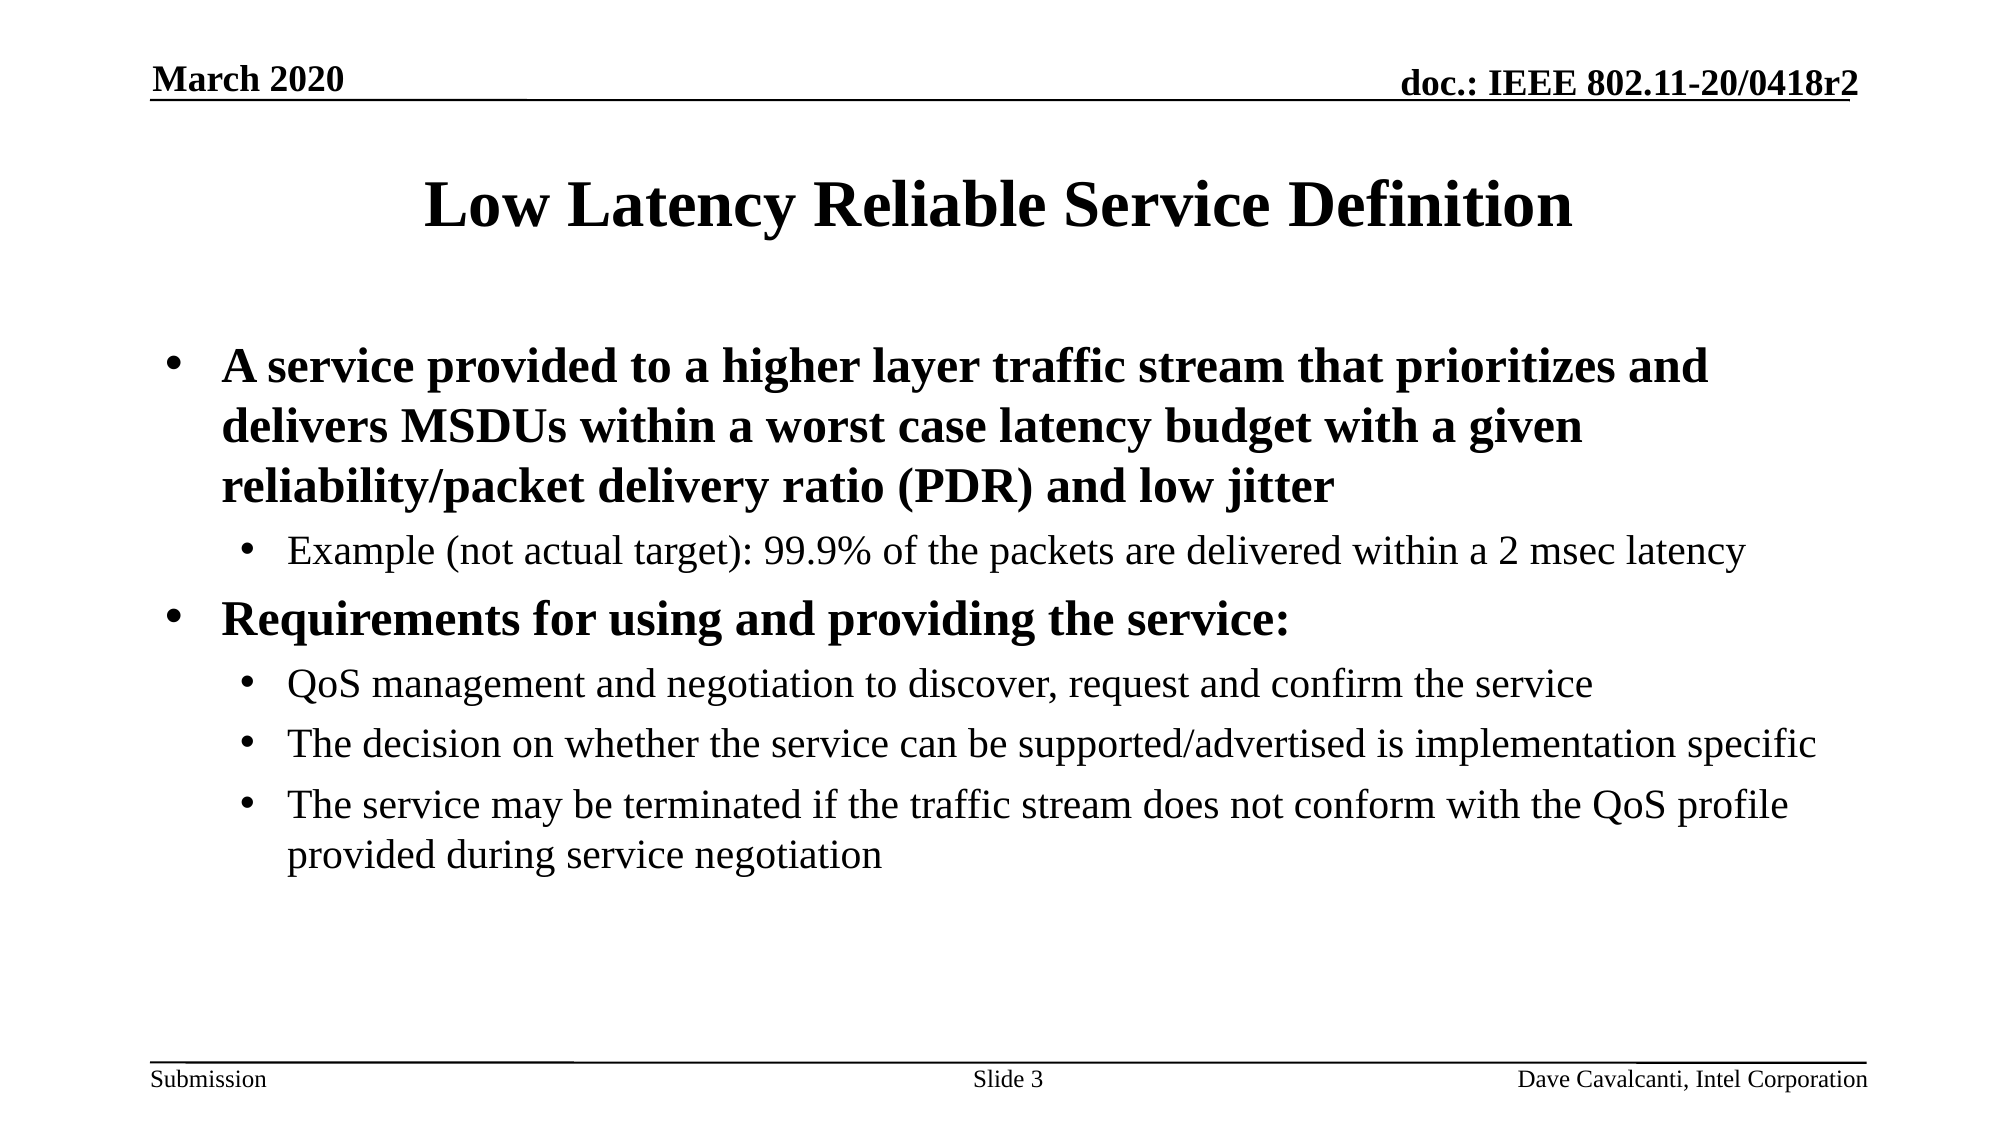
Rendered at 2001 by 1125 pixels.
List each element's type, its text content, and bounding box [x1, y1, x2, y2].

footer Dave Cavalcanti, Intel Corporation [1171, 1061, 1869, 1093]
title Low Latency Reliable Service Definition [149, 112, 1850, 288]
list A service provided to a higher layer traffic stream that prioritizes and delivers MSDUs within a worst case latency budget with a given reliability/packet delivery ratio (PDR) and low jitter Example (not actual target): 99.9% of the packets are delivered within a 2 msec latency Requirements for using and providing the service: QoS management and negotiation to discover, request and confirm the service The decision on whether the service can be supported/advertised is implementation specific The service may be terminated if the traffic stream does not conform with the QoS profile provided during service negotiation [149, 324, 1850, 1000]
slide_number Slide 3 [950, 1061, 1067, 1123]
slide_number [152, 54, 563, 100]
